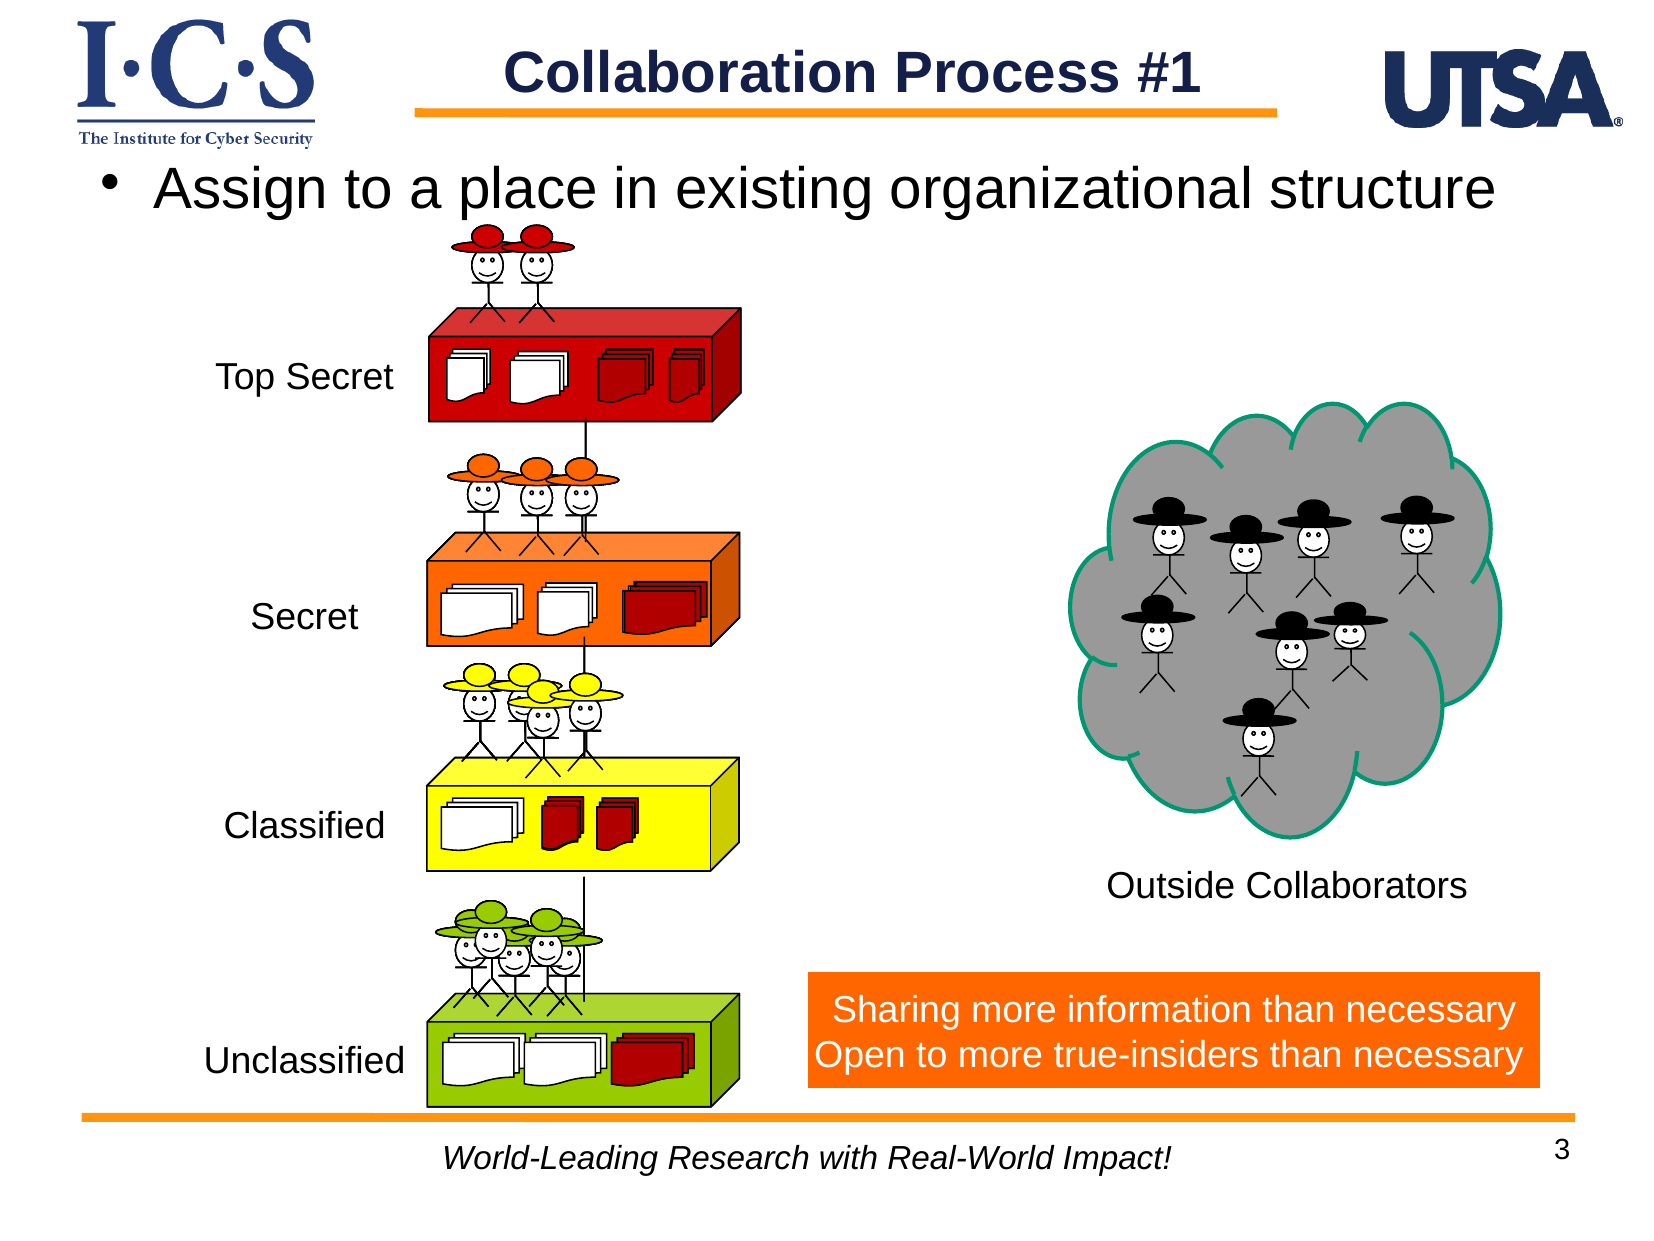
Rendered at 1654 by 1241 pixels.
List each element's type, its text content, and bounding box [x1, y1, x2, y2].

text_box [435, 909, 472, 1008]
slide_number 3 [1181, 1125, 1575, 1219]
text_box World-Leading Research with Real-World Impact! [427, 1129, 1188, 1184]
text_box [1277, 499, 1352, 598]
list Assign to a place in existing organizational structure [82, 149, 1571, 1109]
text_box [549, 673, 624, 772]
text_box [507, 680, 549, 779]
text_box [455, 900, 529, 999]
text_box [443, 663, 487, 762]
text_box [488, 663, 562, 762]
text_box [1222, 698, 1297, 797]
text_box Sharing more information than necessary Open to more true-insiders than necessary [807, 971, 1541, 1089]
text_box [1067, 401, 1503, 840]
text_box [1380, 496, 1455, 595]
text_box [230, 348, 379, 1084]
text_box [1133, 497, 1207, 596]
text_box Collaboration Process #1 [426, 12, 1280, 125]
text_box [545, 457, 619, 556]
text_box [478, 1007, 523, 1017]
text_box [426, 224, 741, 1107]
picture [1385, 49, 1623, 128]
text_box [1121, 595, 1196, 694]
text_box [528, 918, 603, 1017]
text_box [451, 224, 499, 324]
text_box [501, 457, 544, 556]
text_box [1256, 611, 1330, 710]
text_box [1314, 602, 1388, 682]
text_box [1210, 515, 1284, 614]
text_box Outside Collaborators [1154, 857, 1420, 911]
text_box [501, 224, 575, 324]
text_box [447, 454, 522, 553]
picture [73, 0, 317, 151]
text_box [510, 908, 585, 1007]
